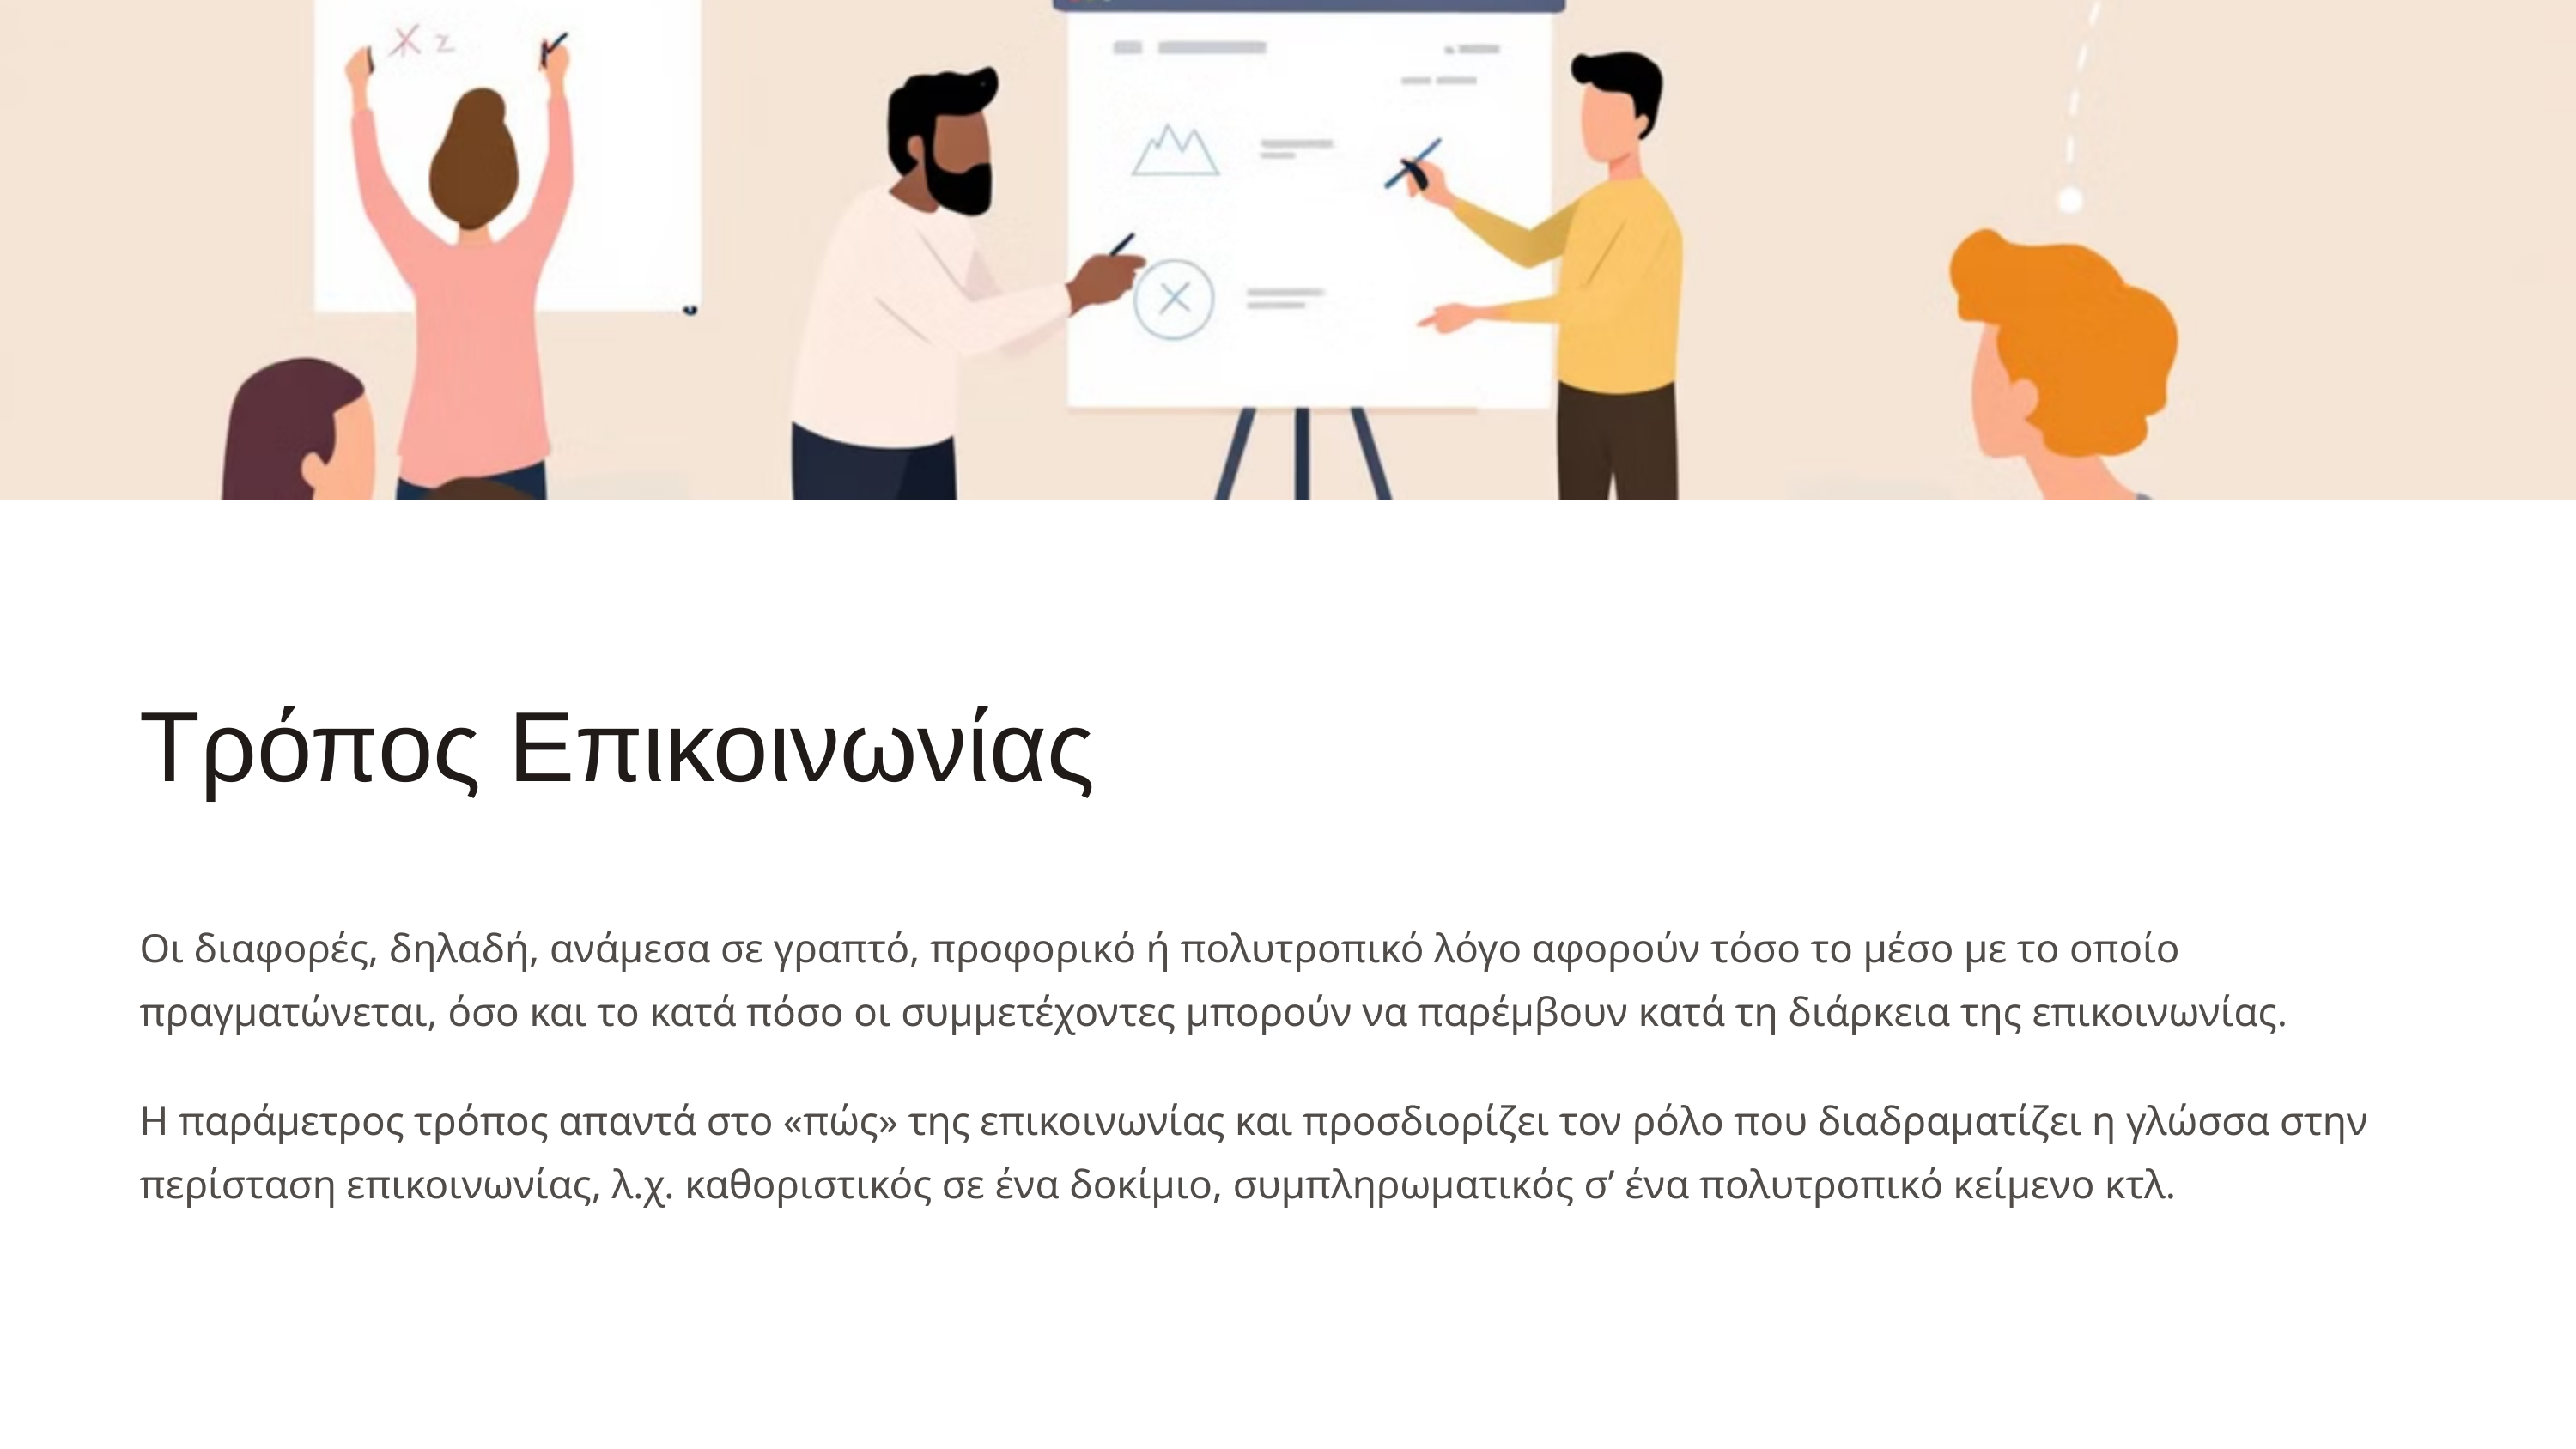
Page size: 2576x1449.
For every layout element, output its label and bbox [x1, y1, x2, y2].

text_box [139, 683, 1167, 809]
text_box [139, 1088, 2437, 1217]
text_box [139, 915, 2437, 1044]
text_box [0, 0, 2576, 1449]
